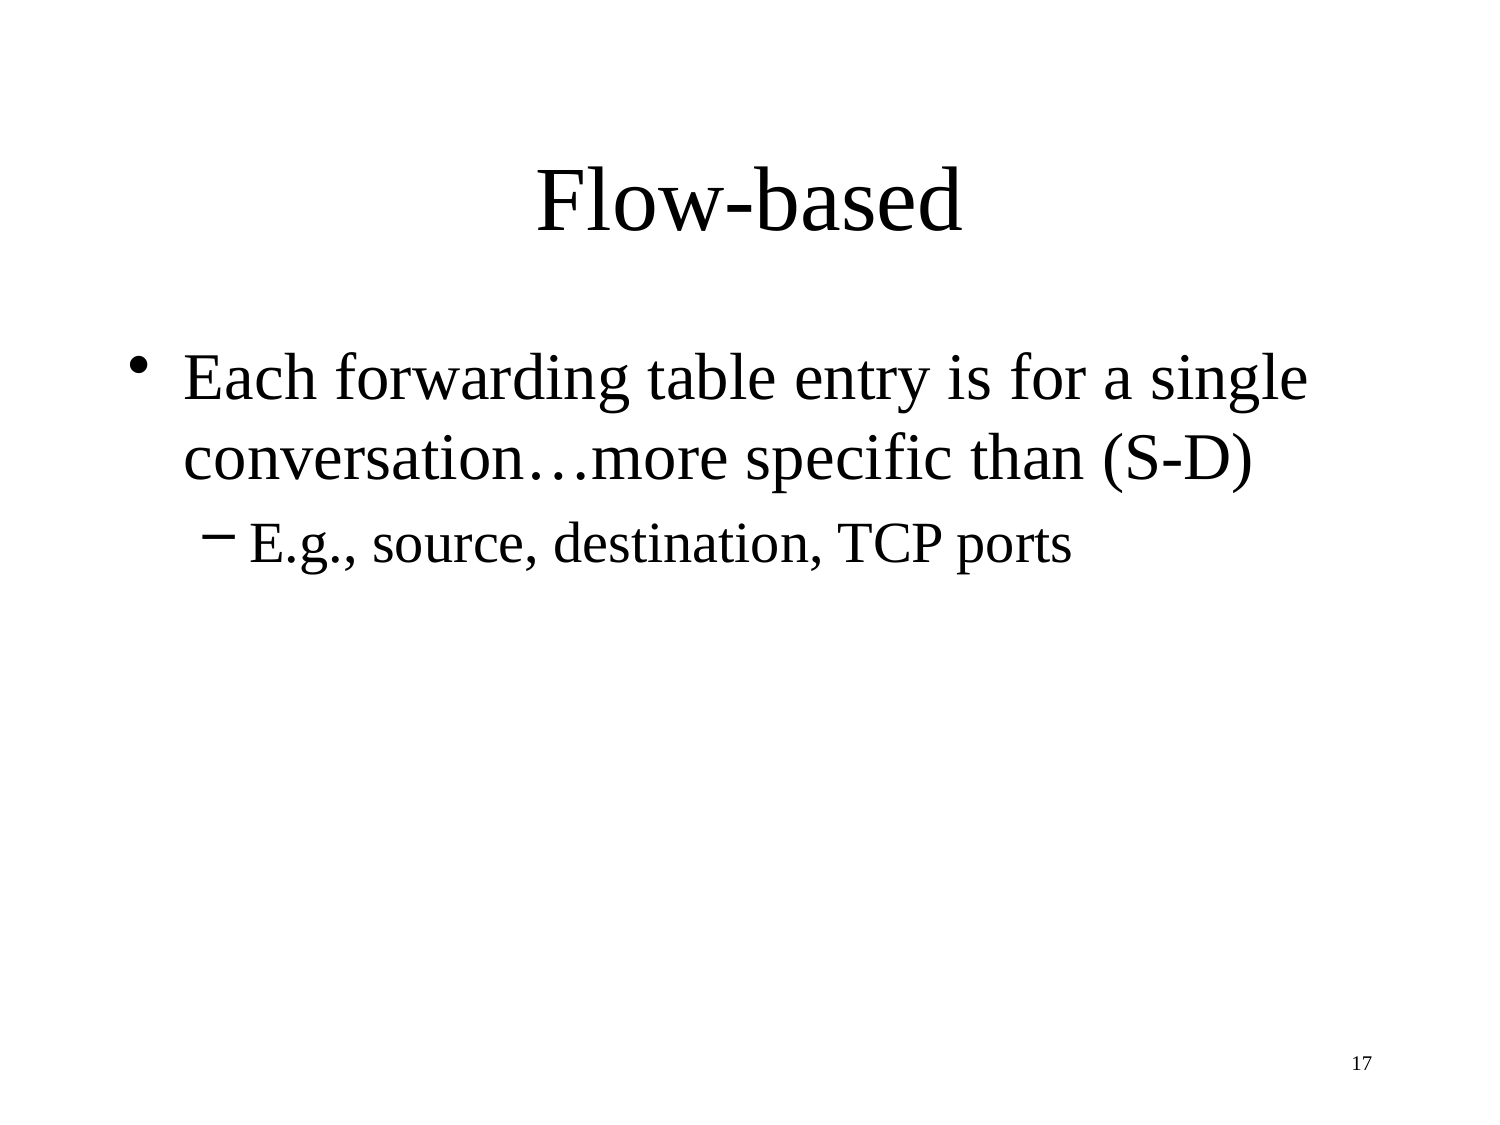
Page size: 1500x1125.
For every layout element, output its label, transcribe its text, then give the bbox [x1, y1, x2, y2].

slide_number 17 [1062, 1024, 1388, 1101]
list Each forwarding table entry is for a single conversation…more specific than (S-D) E.g., source, destination, TCP ports [112, 324, 1388, 1001]
title Flow-based [112, 99, 1388, 288]
